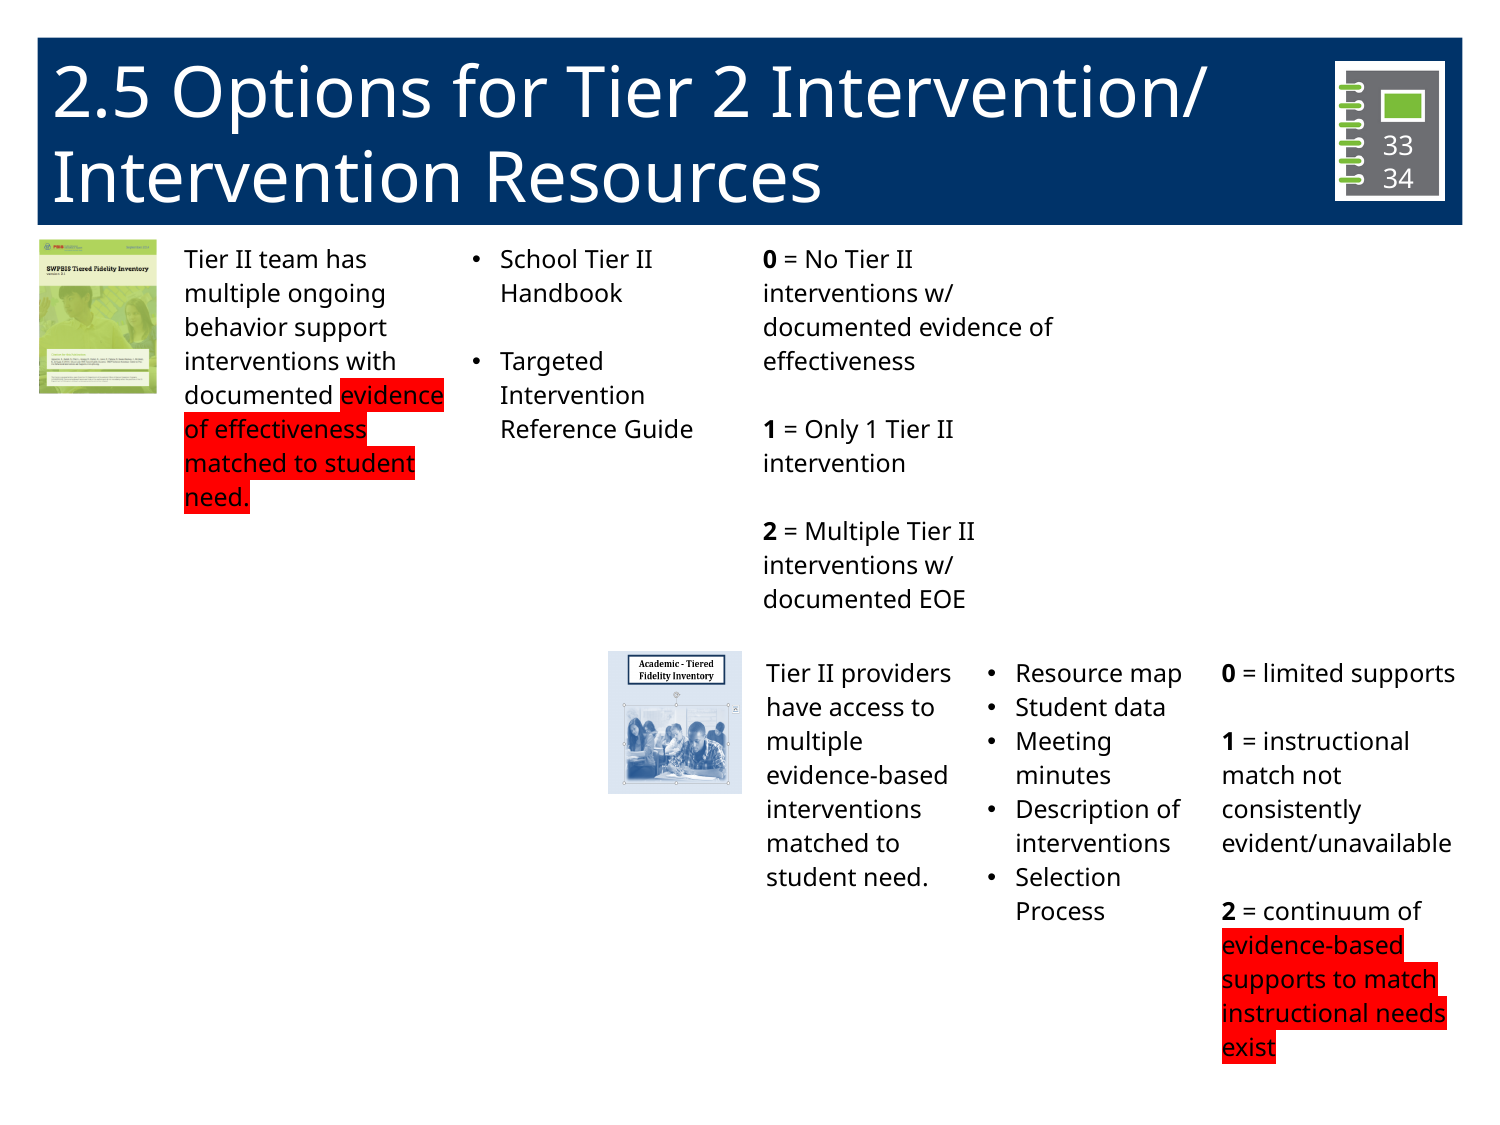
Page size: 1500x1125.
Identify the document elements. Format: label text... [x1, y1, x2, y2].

picture [1335, 61, 1445, 201]
picture [608, 651, 742, 794]
picture [37, 237, 159, 396]
table_header Tier II providers have access to multiple evidence-based interventions matched to student need. [759, 652, 980, 1068]
title 2.5 Options for Tier 2 Intervention/ Intervention Resources [37, 37, 1463, 225]
table_header Tier II team has multiple ongoing behavior support interventions with documented evidence of effectiveness matched to student need. [177, 238, 464, 620]
table_header 0 = No Tier II interventions w/ documented evidence of effectiveness 1 = Only 1 Tier II intervention 2 = Multiple Tier II interventions w/ documented EOE [755, 238, 1075, 620]
table_header School Tier II Handbook Targeted Intervention Reference Guide [464, 238, 755, 620]
table_header Resource map Student data Meeting minutes Description of interventions Selection Process [980, 652, 1214, 1068]
table_header 0 = limited supports 1 = instructional match not consistently evident/unavailable 2 = continuum of evidence-based supports to match instructional needs exist [1214, 652, 1487, 1068]
